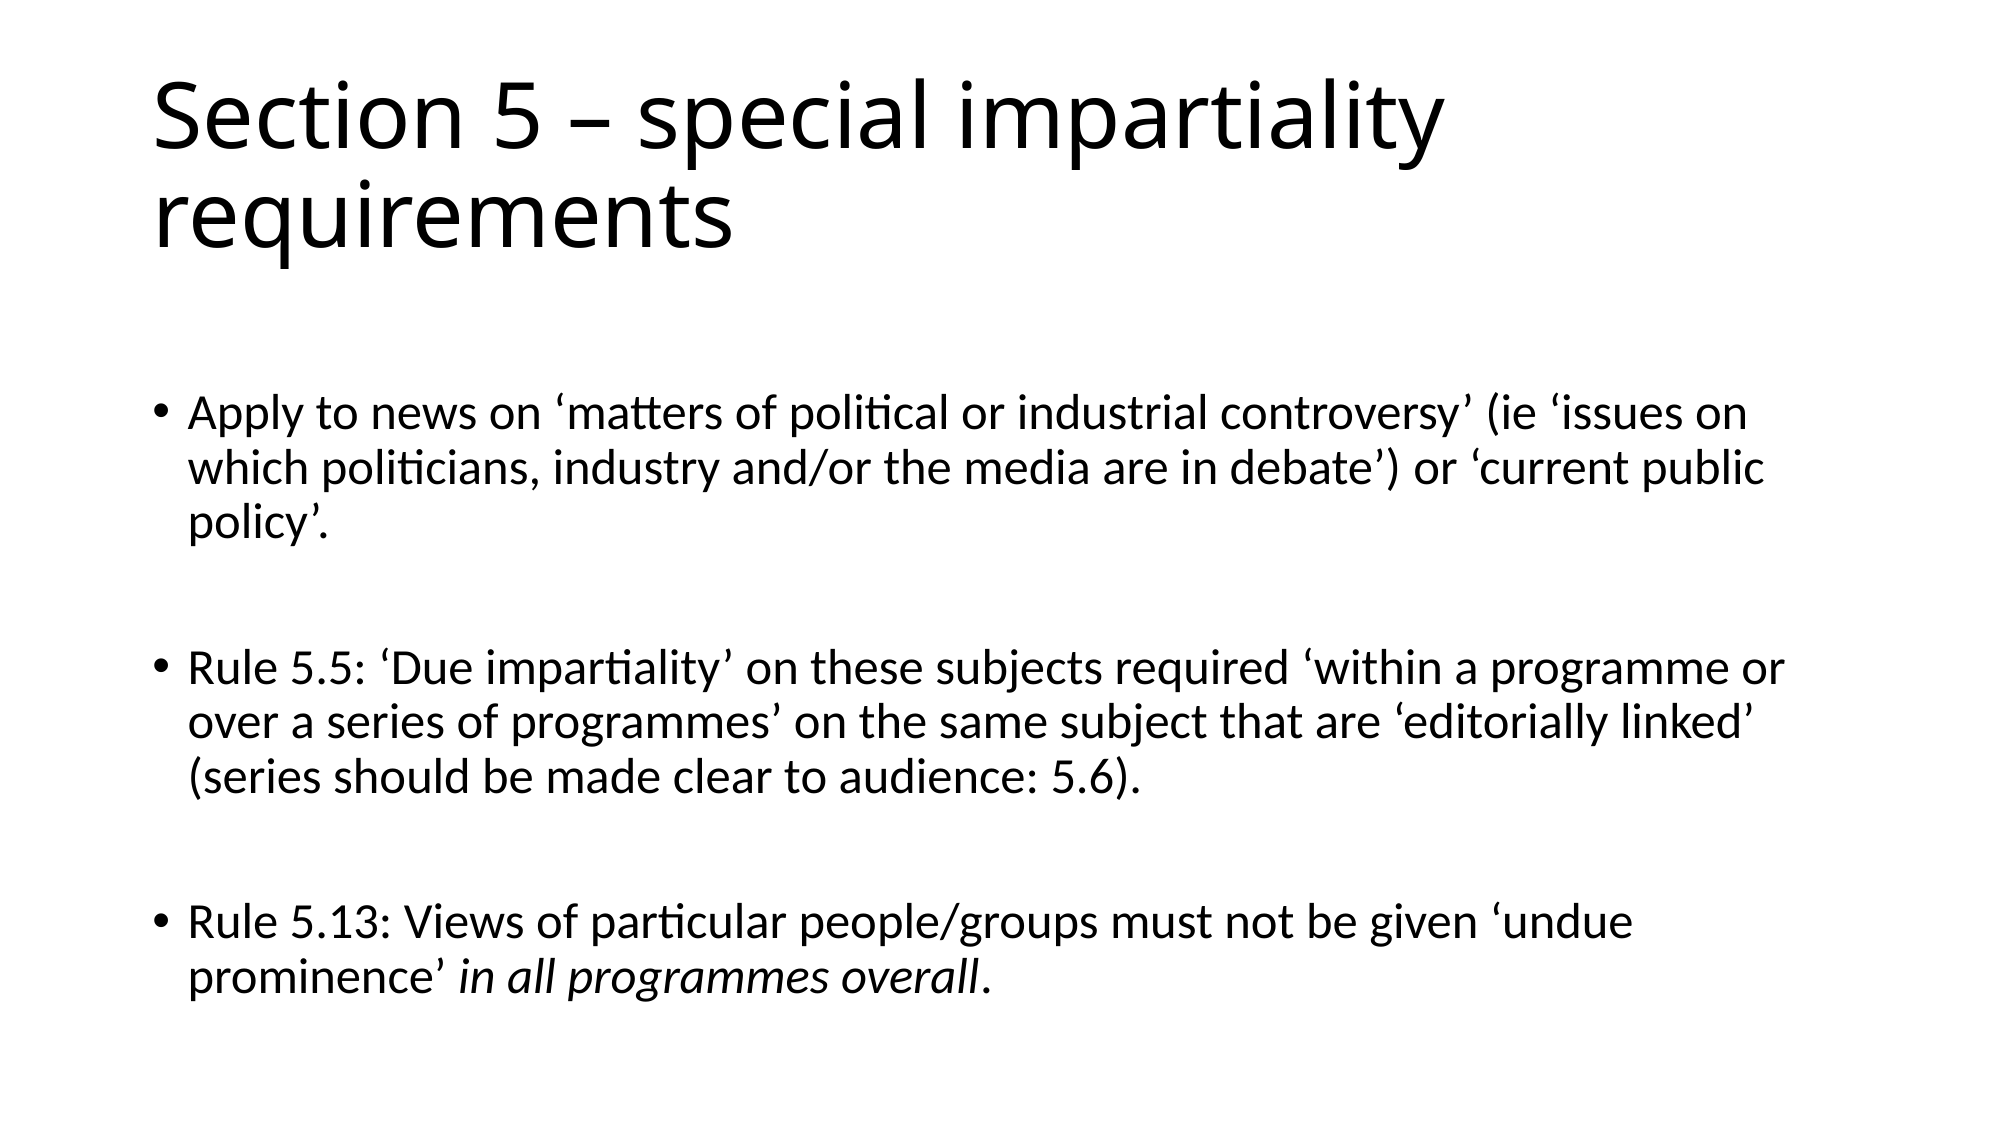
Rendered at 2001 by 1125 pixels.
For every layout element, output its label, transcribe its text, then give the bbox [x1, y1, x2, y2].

title Section 5 – special impartiality requirements [137, 59, 1863, 278]
list Apply to news on ‘matters of political or industrial controversy’ (ie ‘issues on which politicians, industry and/or the media are in debate’) or ‘current public policy’. Rule 5.5: ‘Due impartiality’ on these subjects required ‘within a programme or over a series of programmes’ on the same subject that are ‘editorially linked’ (series should be made clear to audience: 5.6). Rule 5.13: Views of particular people/groups must not be given ‘undue prominence’ in all programmes overall. [137, 299, 1863, 1014]
